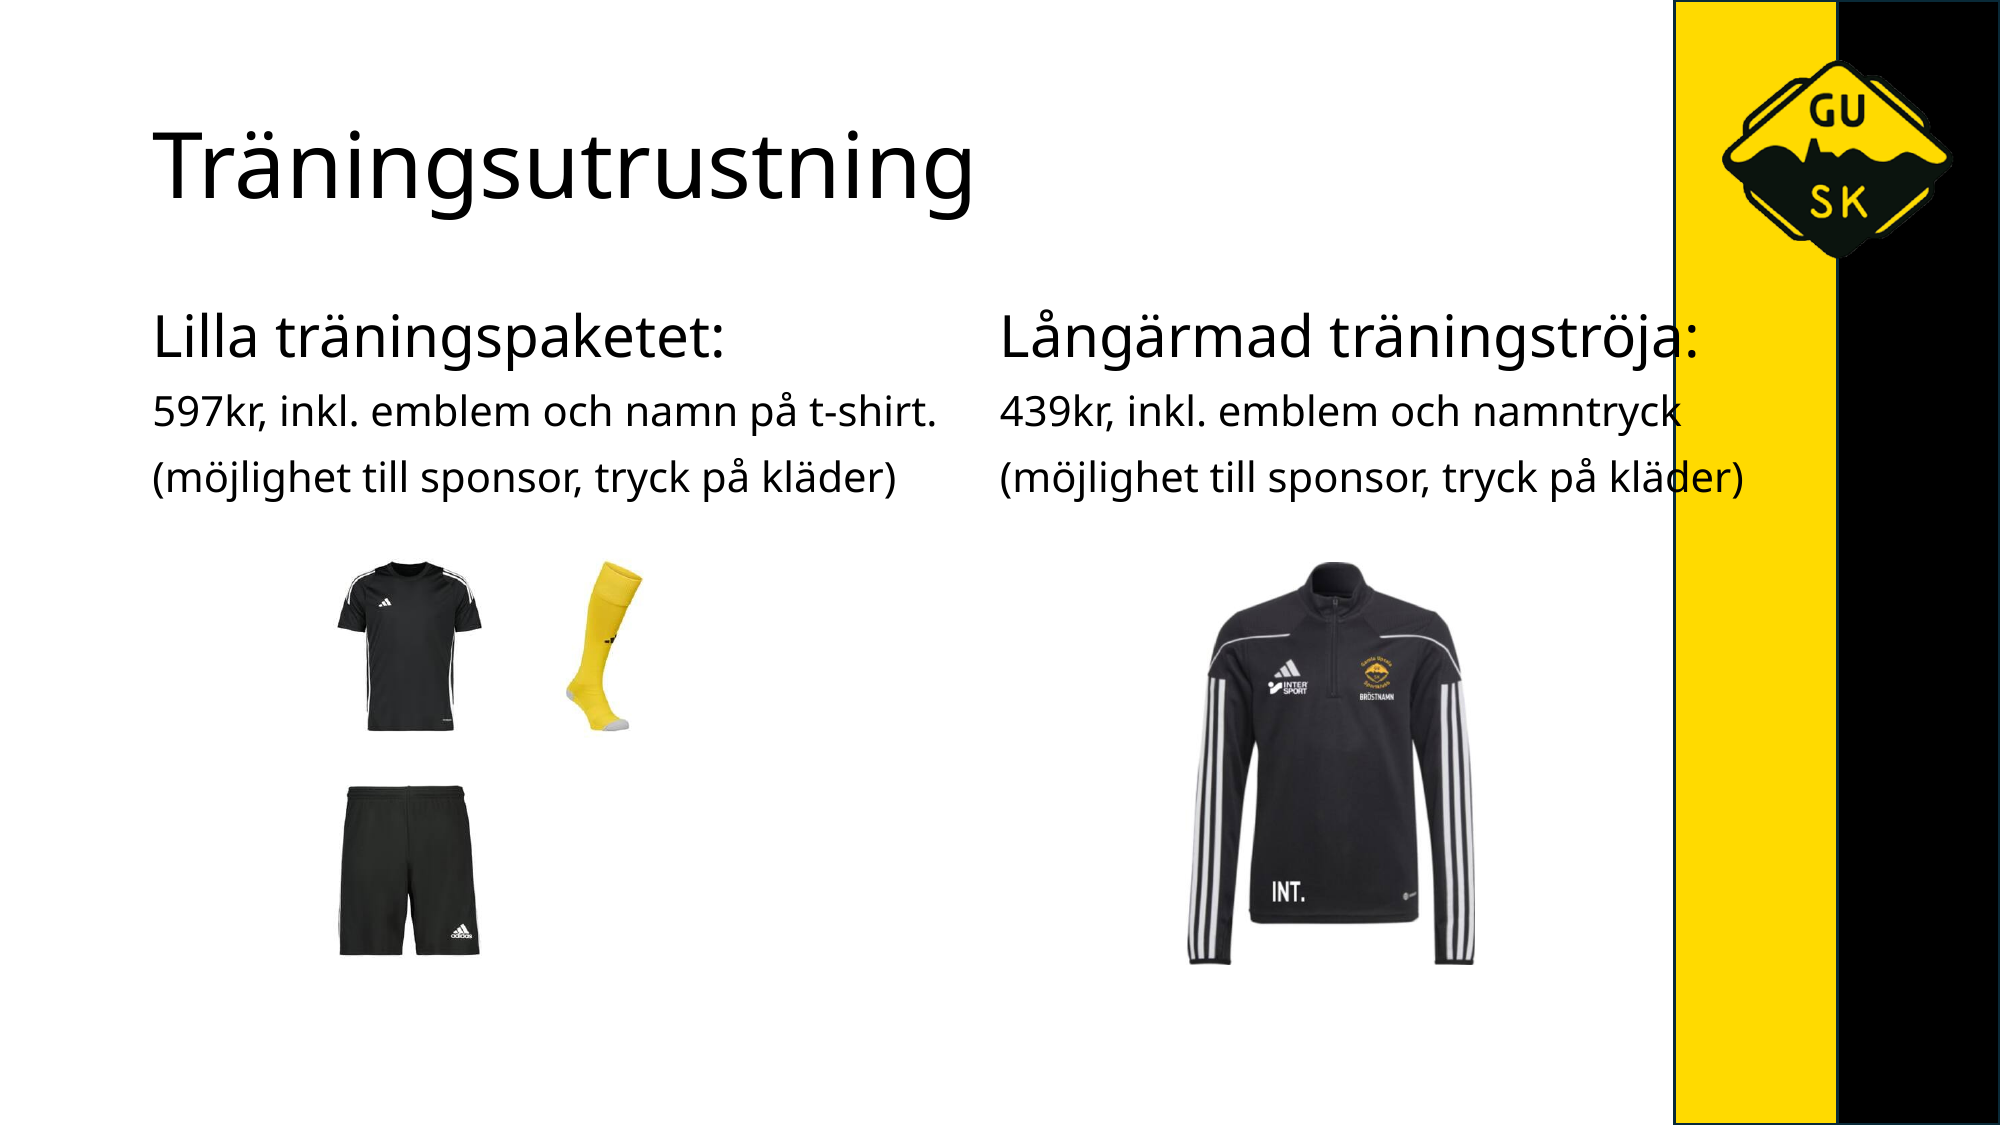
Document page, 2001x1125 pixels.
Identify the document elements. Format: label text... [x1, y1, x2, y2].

picture [1099, 561, 1563, 966]
picture [248, 534, 765, 983]
title Träningsutrustning [137, 59, 1673, 278]
text_box [1673, 1014, 1839, 1125]
list Lilla träningspaketet: 597kr, inkl. emblem och namn på t-shirt. (möjlighet till sponsor, tryck på kläder) Långärmad träningströja: 439kr, inkl. emblem och namntryck (möjlighet till sponsor, tryck på kläder) [137, 299, 1863, 1014]
text_box [1673, 0, 1839, 299]
text_box [1839, 0, 2000, 1125]
picture [1720, 59, 1955, 260]
